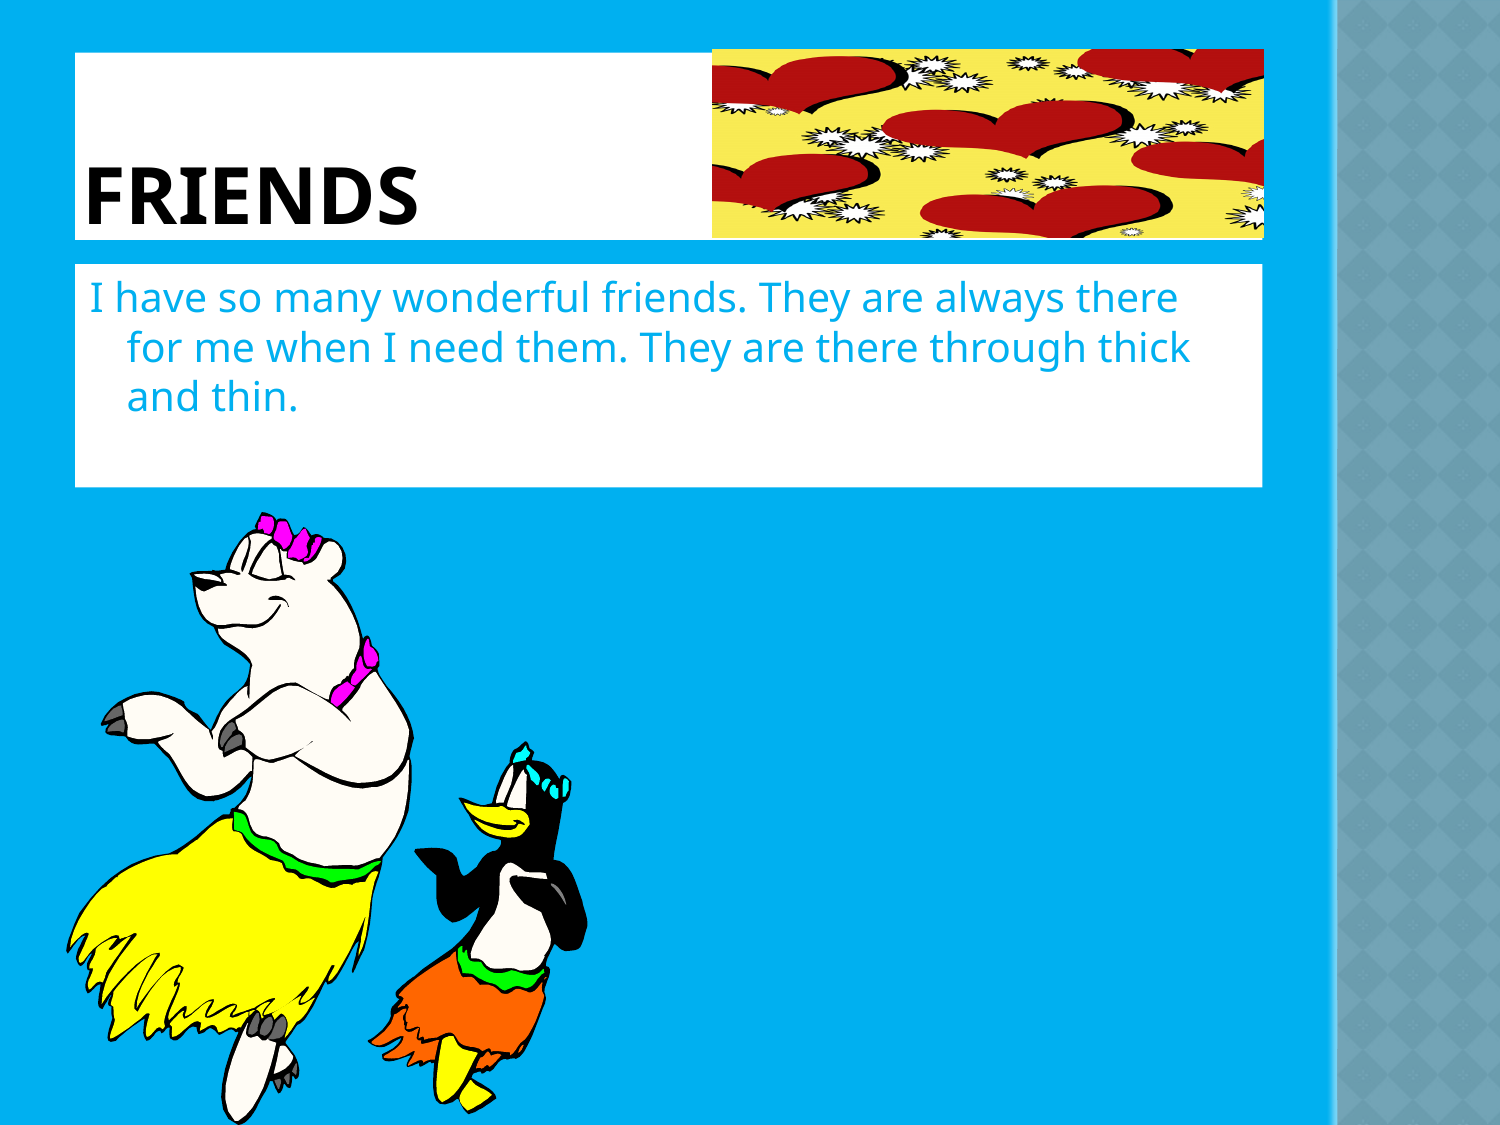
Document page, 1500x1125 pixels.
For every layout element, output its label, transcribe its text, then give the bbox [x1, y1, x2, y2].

picture [370, 743, 586, 1112]
picture [68, 514, 412, 1123]
title Friends [75, 52, 703, 240]
picture [712, 50, 1263, 238]
list I have so many wonderful friends. They are always there for me when I need them. They are there through thick and thin. [75, 264, 1263, 488]
